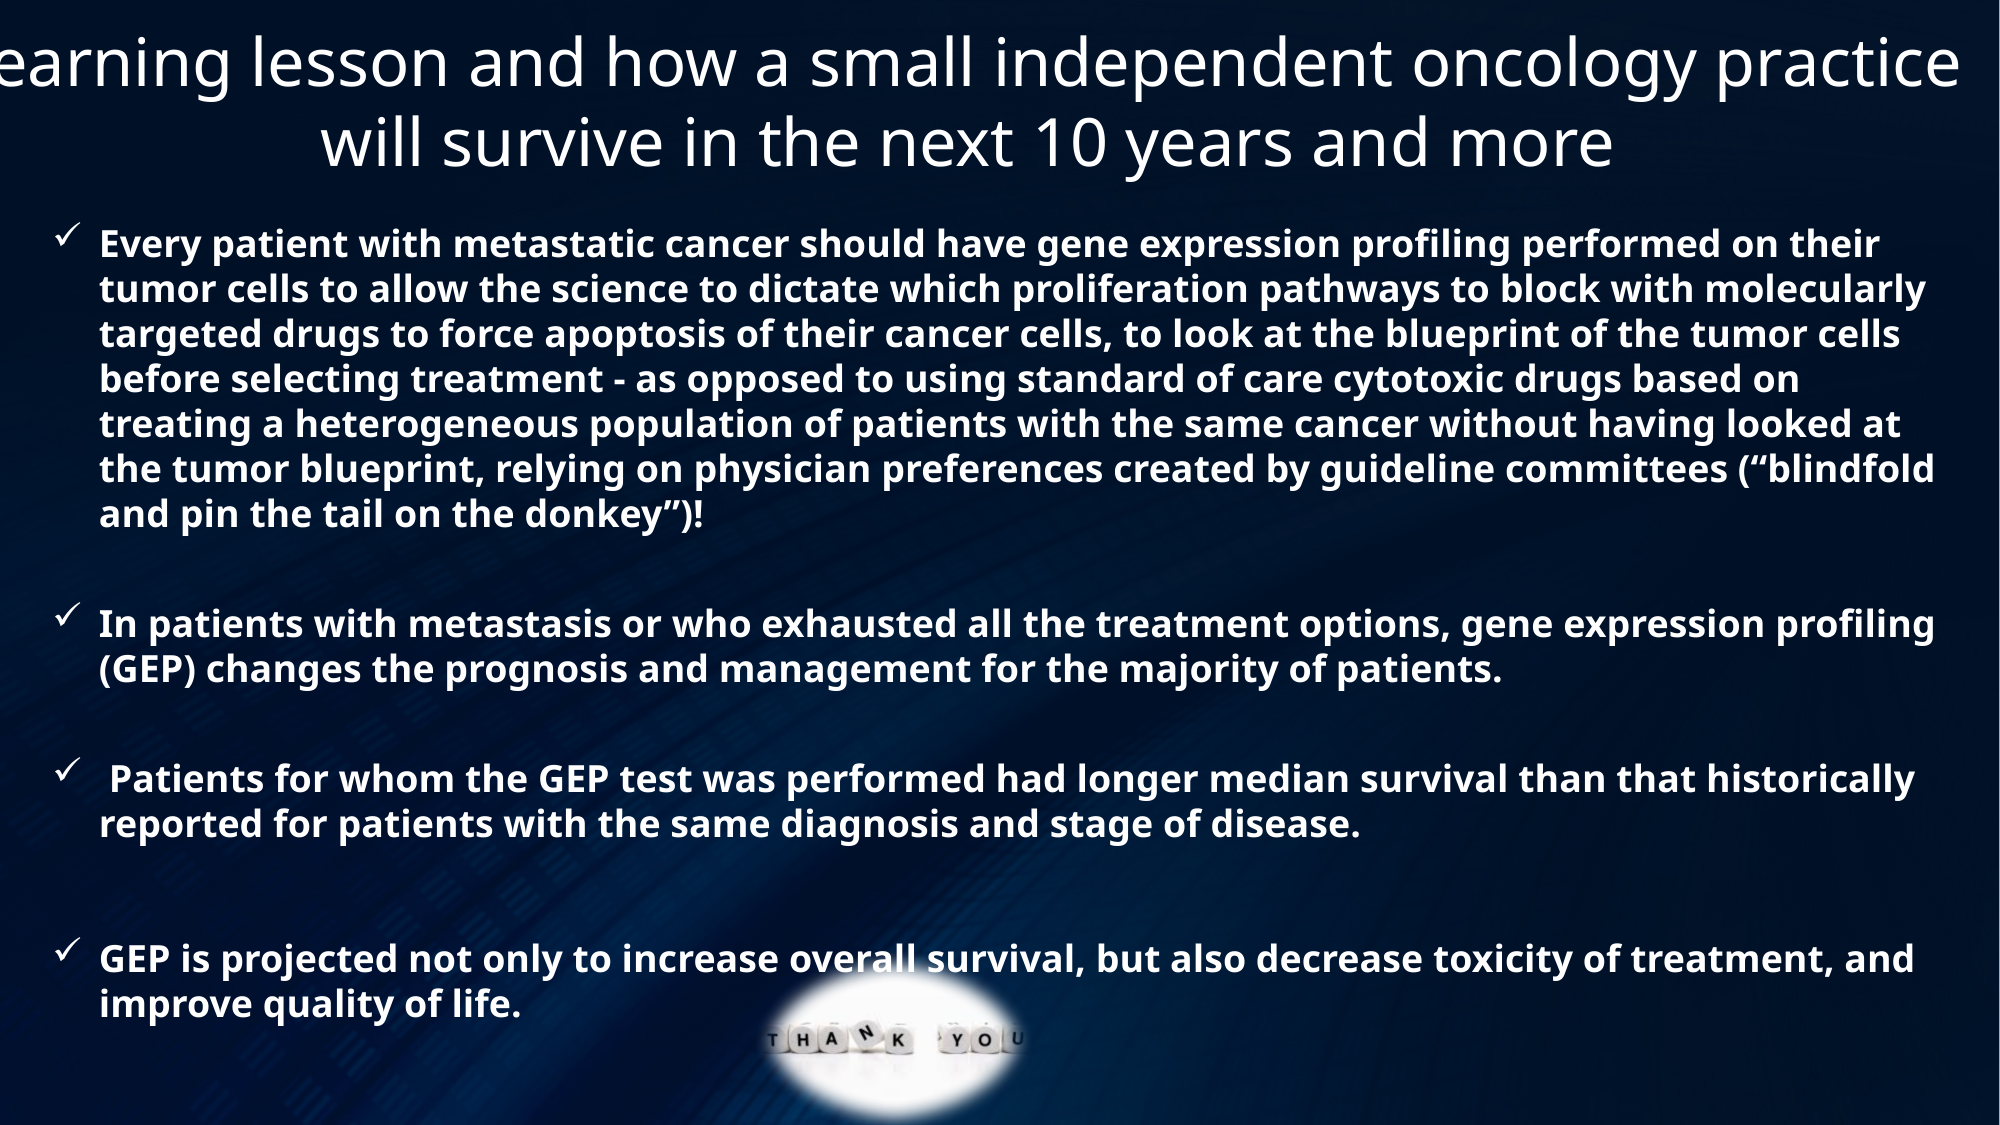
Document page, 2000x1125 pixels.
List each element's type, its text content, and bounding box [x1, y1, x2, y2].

text_box Every patient with metastatic cancer should have gene expression profiling performed on their tumor cells to allow the science to dictate which proliferation pathways to block with molecularly targeted drugs to force apoptosis of their cancer cells, to look at the blueprint of the tumor cells before selecting treatment - as opposed to using standard of care cytotoxic drugs based on treating a heterogeneous population of patients with the same cancer without having looked at the tumor blueprint, relying on physician preferences created by guideline committees (“blindfold and pin the tail on the donkey”)! In patients with metastasis or who exhausted all the treatment options, gene expression profiling (GEP) changes the prognosis and management for the majority of patients. Patients for whom the GEP test was performed had longer median survival than that historically reported for patients with the same diagnosis and stage of disease. GEP is projected not only to increase overall survival, but also decrease toxicity of treatment, and improve quality of life. [37, 212, 1963, 1033]
picture [0, 0, 2000, 1125]
text_box Learning lesson and how a small independent oncology practice will survive in the next 10 years and more [0, 12, 1998, 188]
